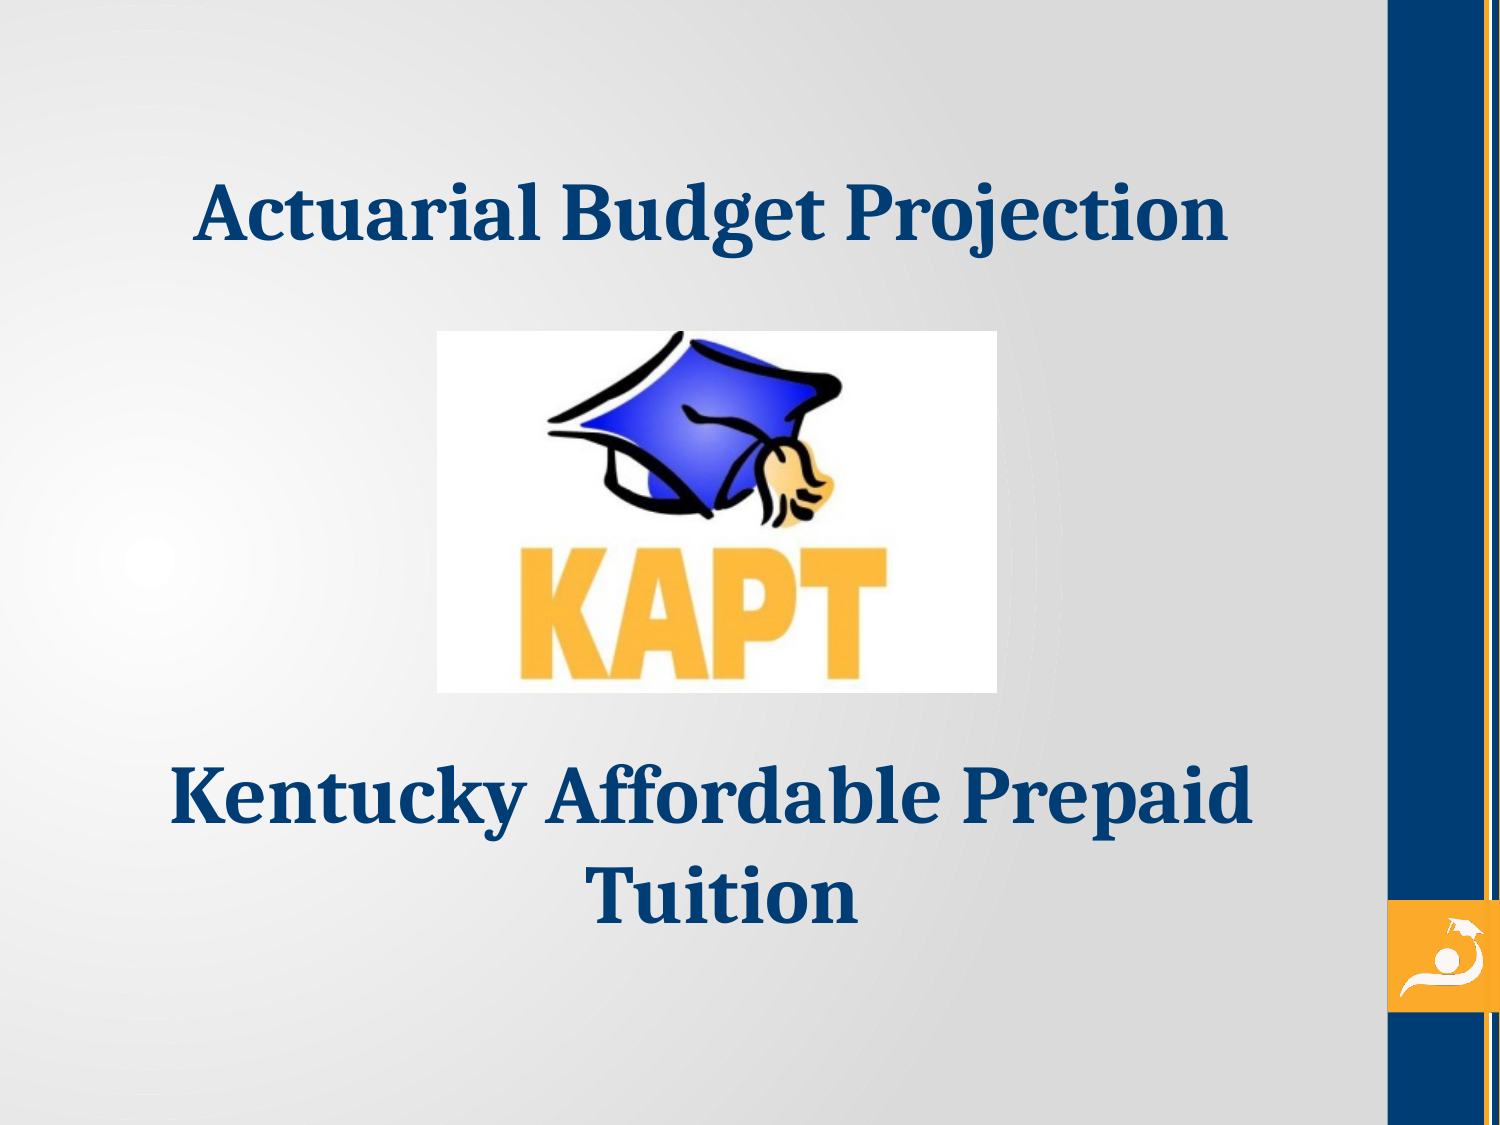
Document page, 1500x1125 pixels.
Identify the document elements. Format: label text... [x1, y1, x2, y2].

list Actuarial Budget Projection Kentucky Affordable Prepaid Tuition [0, 149, 1388, 1038]
picture [436, 330, 997, 693]
picture [1400, 918, 1484, 997]
